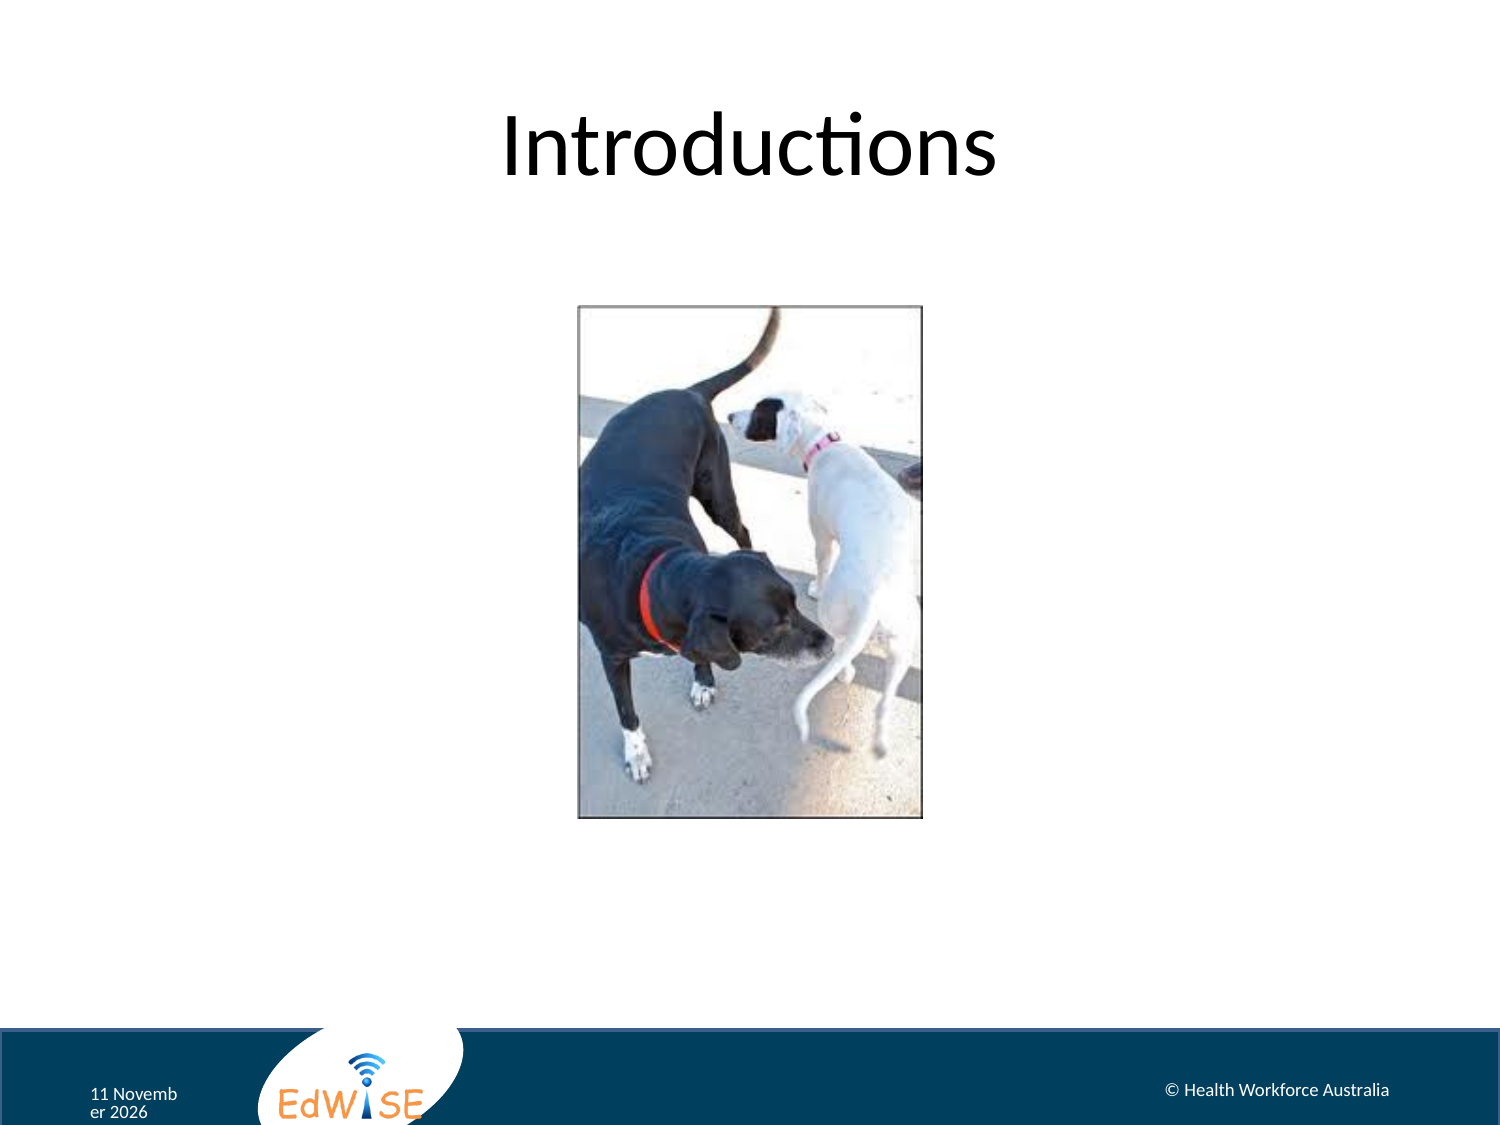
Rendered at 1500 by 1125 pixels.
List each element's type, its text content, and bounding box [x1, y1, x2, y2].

footer © Health Workforce Australia [1116, 1058, 1438, 1119]
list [577, 305, 923, 820]
picture [279, 1053, 423, 1119]
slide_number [75, 1070, 195, 1115]
title Introductions [75, 45, 1425, 233]
